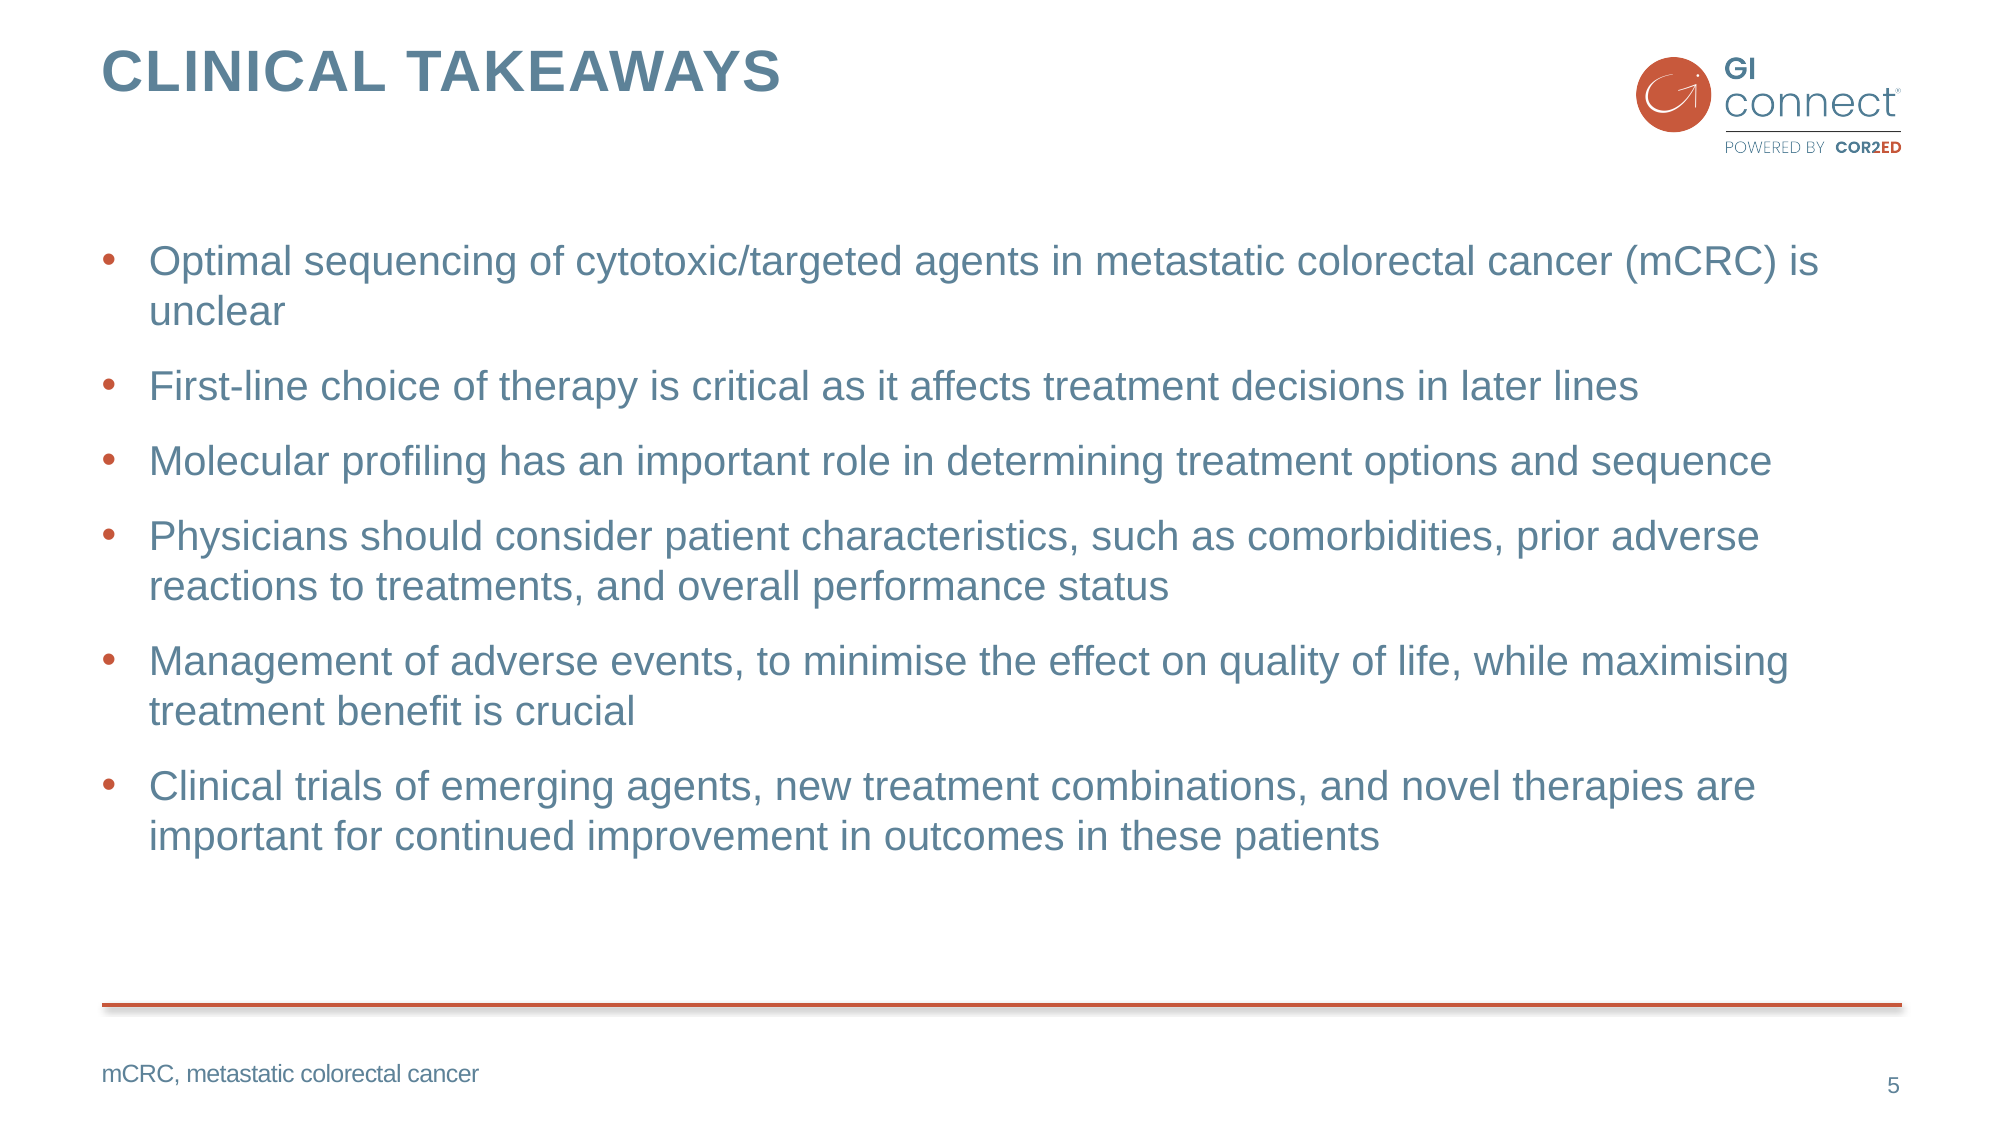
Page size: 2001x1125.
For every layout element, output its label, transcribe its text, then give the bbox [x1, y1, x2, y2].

list Optimal sequencing of cytotoxic/targeted agents in metastatic colorectal cancer (mCRC) is unclear First-line choice of therapy is critical as it affects treatment decisions in later lines Molecular profiling has an important role in determining treatment options and sequence Physicians should consider patient characteristics, such as comorbidities, prior adverse reactions to treatments, and overall performance status Management of adverse events, to minimise the effect on quality of life, while maximising treatment benefit is crucial Clinical trials of emerging agents, new treatment combinations, and novel therapies are important for continued improvement in outcomes in these patients [101, 233, 1900, 977]
title Clinical takeaways [101, 40, 1536, 173]
picture [1631, 50, 1912, 159]
list mCRC, metastatic colorectal cancer [101, 1042, 1772, 1103]
slide_number 5 [1771, 1054, 1900, 1115]
